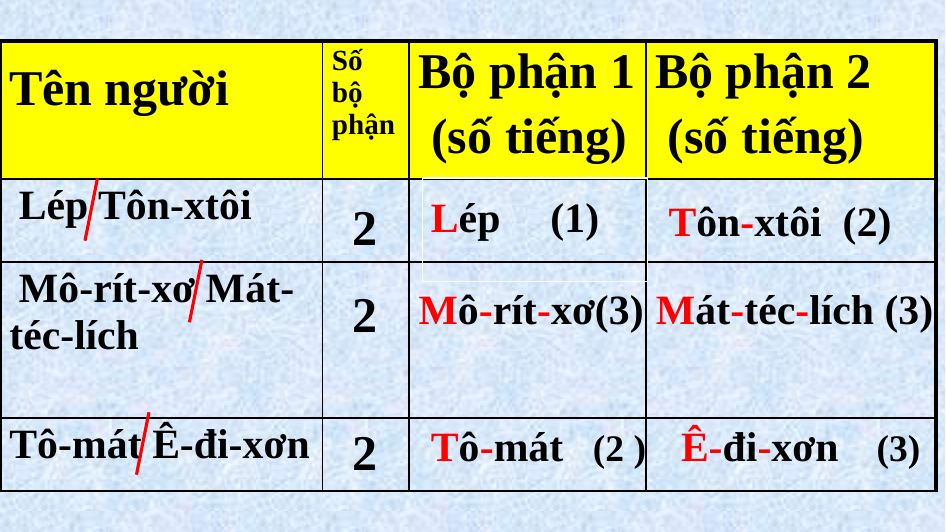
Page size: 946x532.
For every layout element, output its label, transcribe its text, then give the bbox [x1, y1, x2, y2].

text_box Mát-téc-lích (3) [647, 278, 945, 337]
text_box 2 [309, 190, 421, 260]
table_cell [323, 485, 408, 490]
table_cell [323, 263, 408, 278]
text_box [136, 411, 150, 475]
table_header Tên người [2, 43, 322, 178]
table_cell [323, 347, 408, 415]
table_header Bộ phận 1 (số tiếng) [410, 43, 645, 178]
table_cell [648, 263, 934, 278]
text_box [84, 177, 98, 241]
table_cell Lép Tôn-xtôi [2, 180, 322, 261]
text_box Ê-đi-xơn (3) [672, 415, 946, 475]
text_box Tôn-xtôi (2) [660, 190, 923, 250]
text_box Tô-mát (2 ) [422, 415, 657, 475]
table_cell Mô-rít-xơ Mát-téc-lích [2, 263, 322, 417]
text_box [189, 259, 203, 323]
table_cell [410, 419, 645, 490]
table_cell [410, 263, 422, 278]
table_cell [323, 180, 408, 190]
table_cell [647, 419, 934, 490]
table_header Bộ phận 2 (số tiếng) [647, 43, 934, 178]
table_cell [647, 337, 934, 417]
table_header Số bộ phận [323, 43, 408, 178]
text_box Mô-rít-xơ(3) [421, 278, 647, 337]
text_box 2 [309, 278, 421, 347]
picture [0, 475, 946, 532]
text_box 2 [309, 415, 421, 485]
picture [0, 0, 946, 415]
table_cell [410, 180, 422, 261]
table_cell [648, 180, 934, 261]
text_box Lép (1) [422, 178, 648, 282]
table_cell Tô-mát Ê-đi-xơn [2, 419, 322, 490]
table_cell [410, 337, 645, 417]
